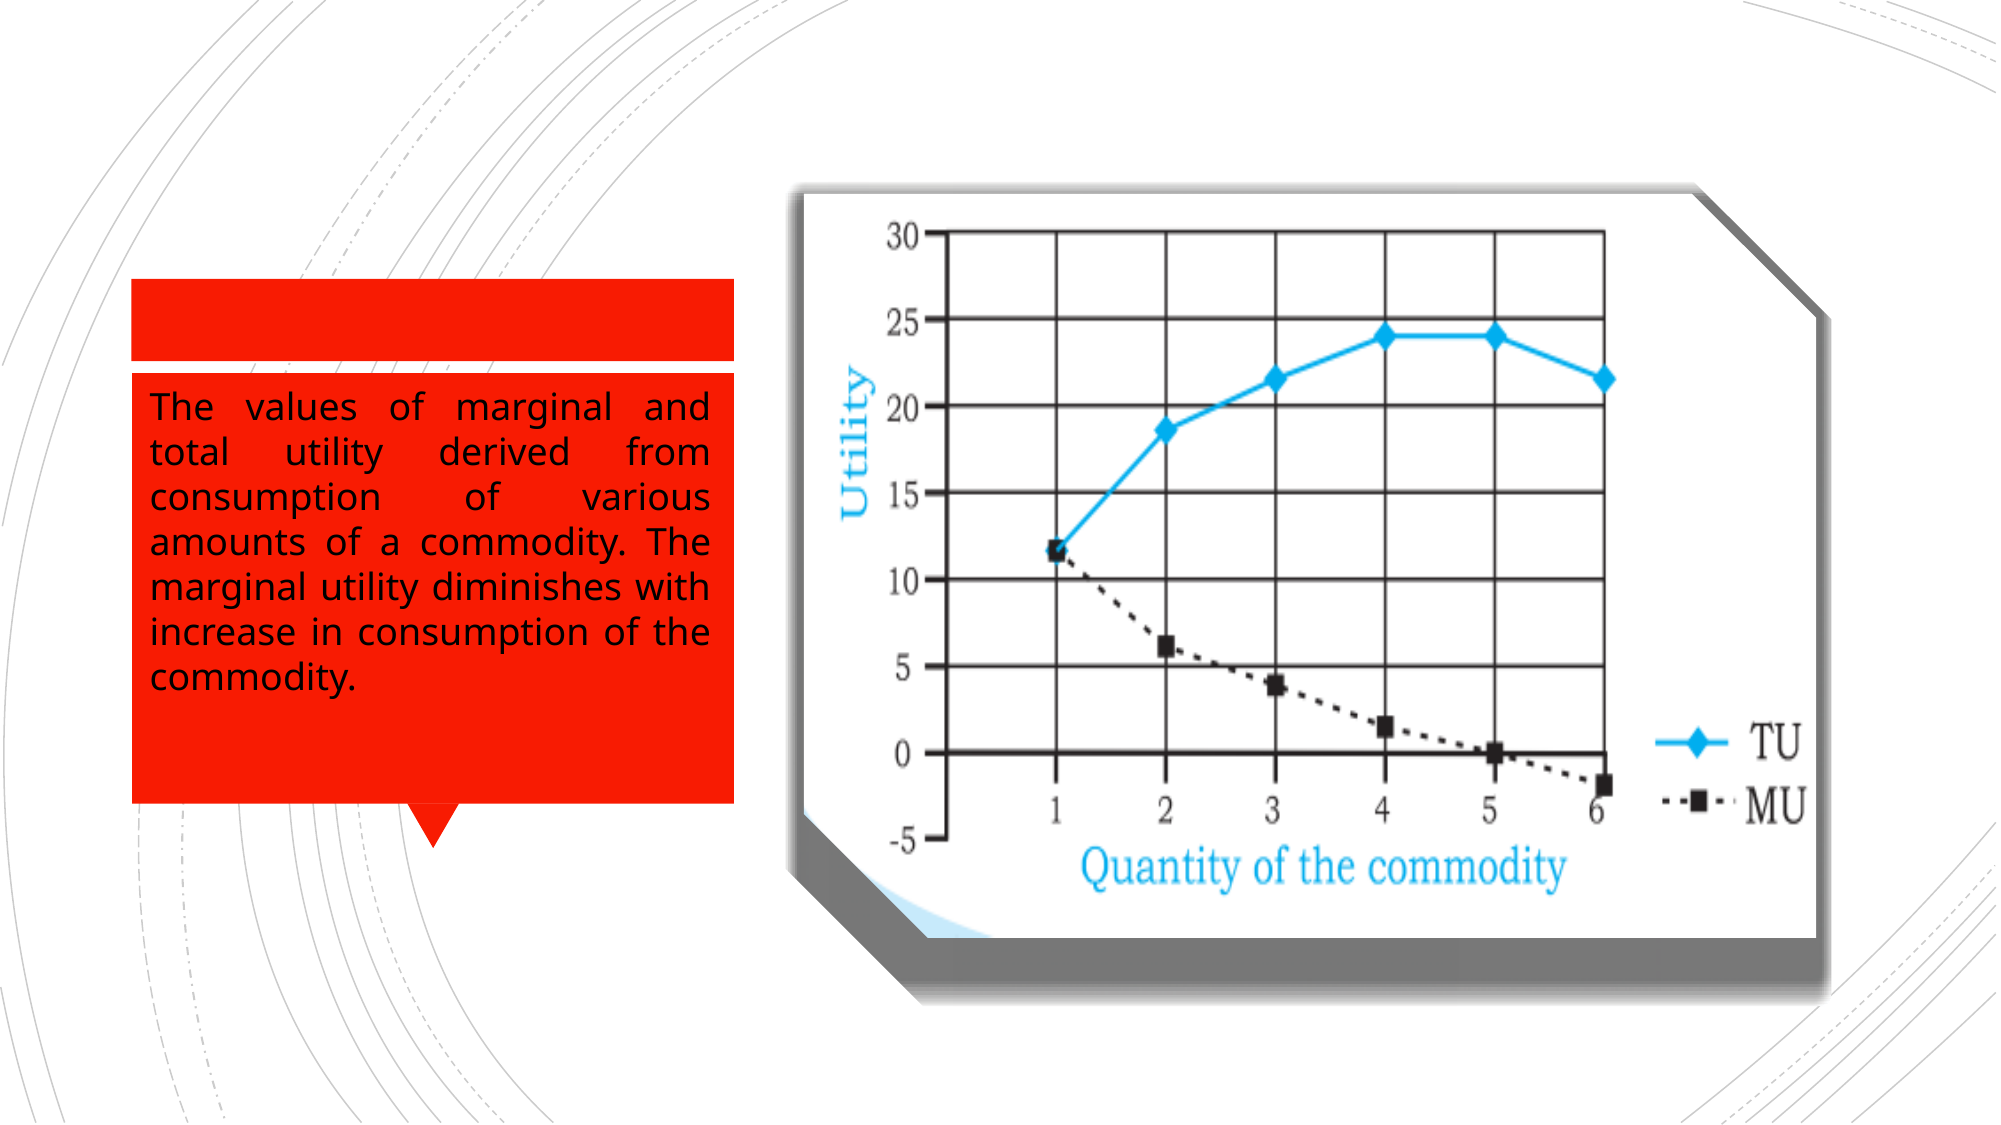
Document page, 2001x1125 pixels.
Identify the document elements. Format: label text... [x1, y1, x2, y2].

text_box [785, 181, 1832, 1007]
text_box The values of marginal and total utility derived from consumption of various amounts of a commodity. The marginal utility diminishes with increase in consumption of the commodity. [134, 375, 727, 706]
